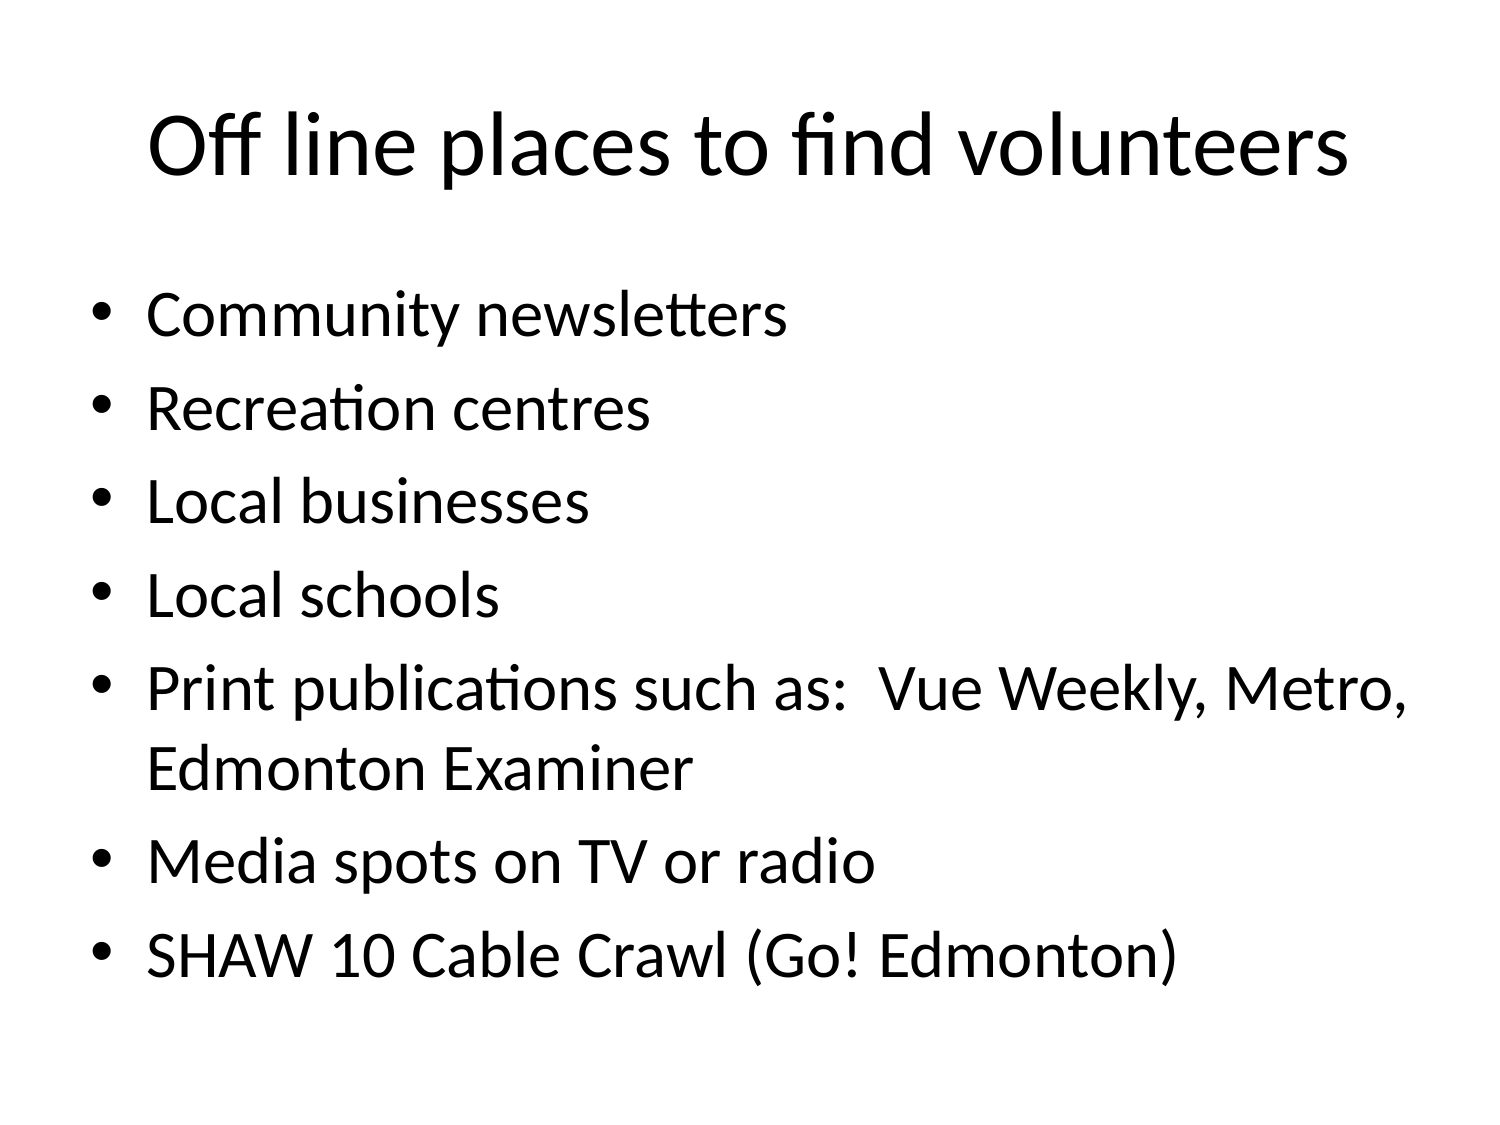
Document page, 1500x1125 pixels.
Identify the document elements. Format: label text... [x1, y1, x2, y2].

title Off line places to find volunteers [75, 45, 1425, 233]
list Community newsletters Recreation centres Local businesses Local schools Print publications such as: Vue Weekly, Metro, Edmonton Examiner Media spots on TV or radio SHAW 10 Cable Crawl (Go! Edmonton) [75, 262, 1425, 1005]
